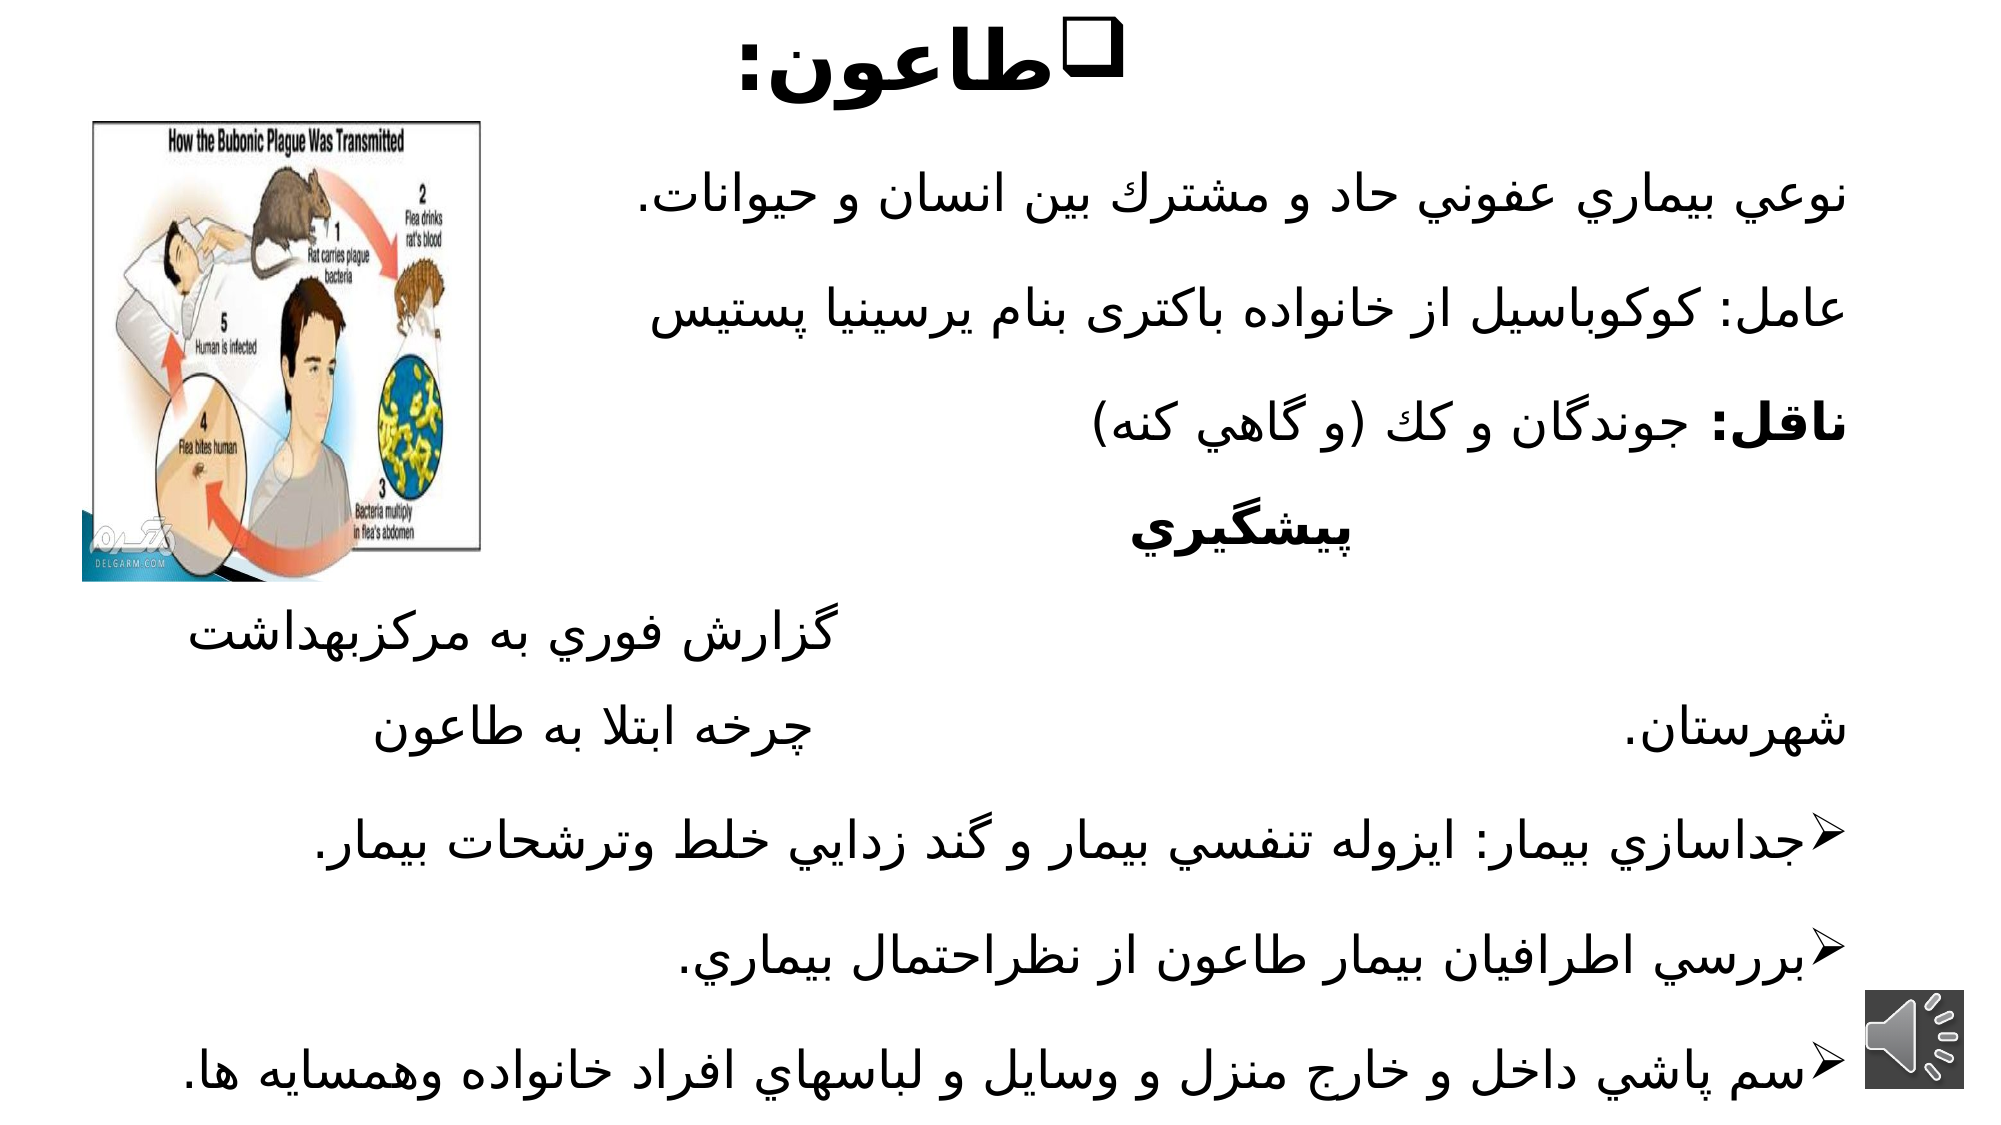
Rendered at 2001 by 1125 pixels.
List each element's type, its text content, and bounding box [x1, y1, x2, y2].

picture [82, 121, 491, 582]
list طاعون: نوعي بيماري عفوني حاد و مشترك بين انسان و حيوانات. عامل: کوکوباسیل از خانواده باکتری بنام یرسینیا پستیس ناقل: جوندگان و كك (و گاهي كنه) پيشگيري گزارش فوري به مركزبهداشت شهرستان. چرخه ابتلا به طاعون جداسازي بيمار: ايزوله تنفسي بيمار و گند زدايي خلط وترشحات بيمار. بررسي اطرافيان بيمار طاعون از نظراحتمال بيماري. سم پاشي داخل و خارج منزل و وسايل و لباسهاي افراد خانواده وهمسايه ها. موارد تماس با بيماران ريوي بايد براي يك هفته پروفيلاكسي دريافت كنند. [0, 0, 1865, 1125]
picture [1864, 989, 1965, 1090]
